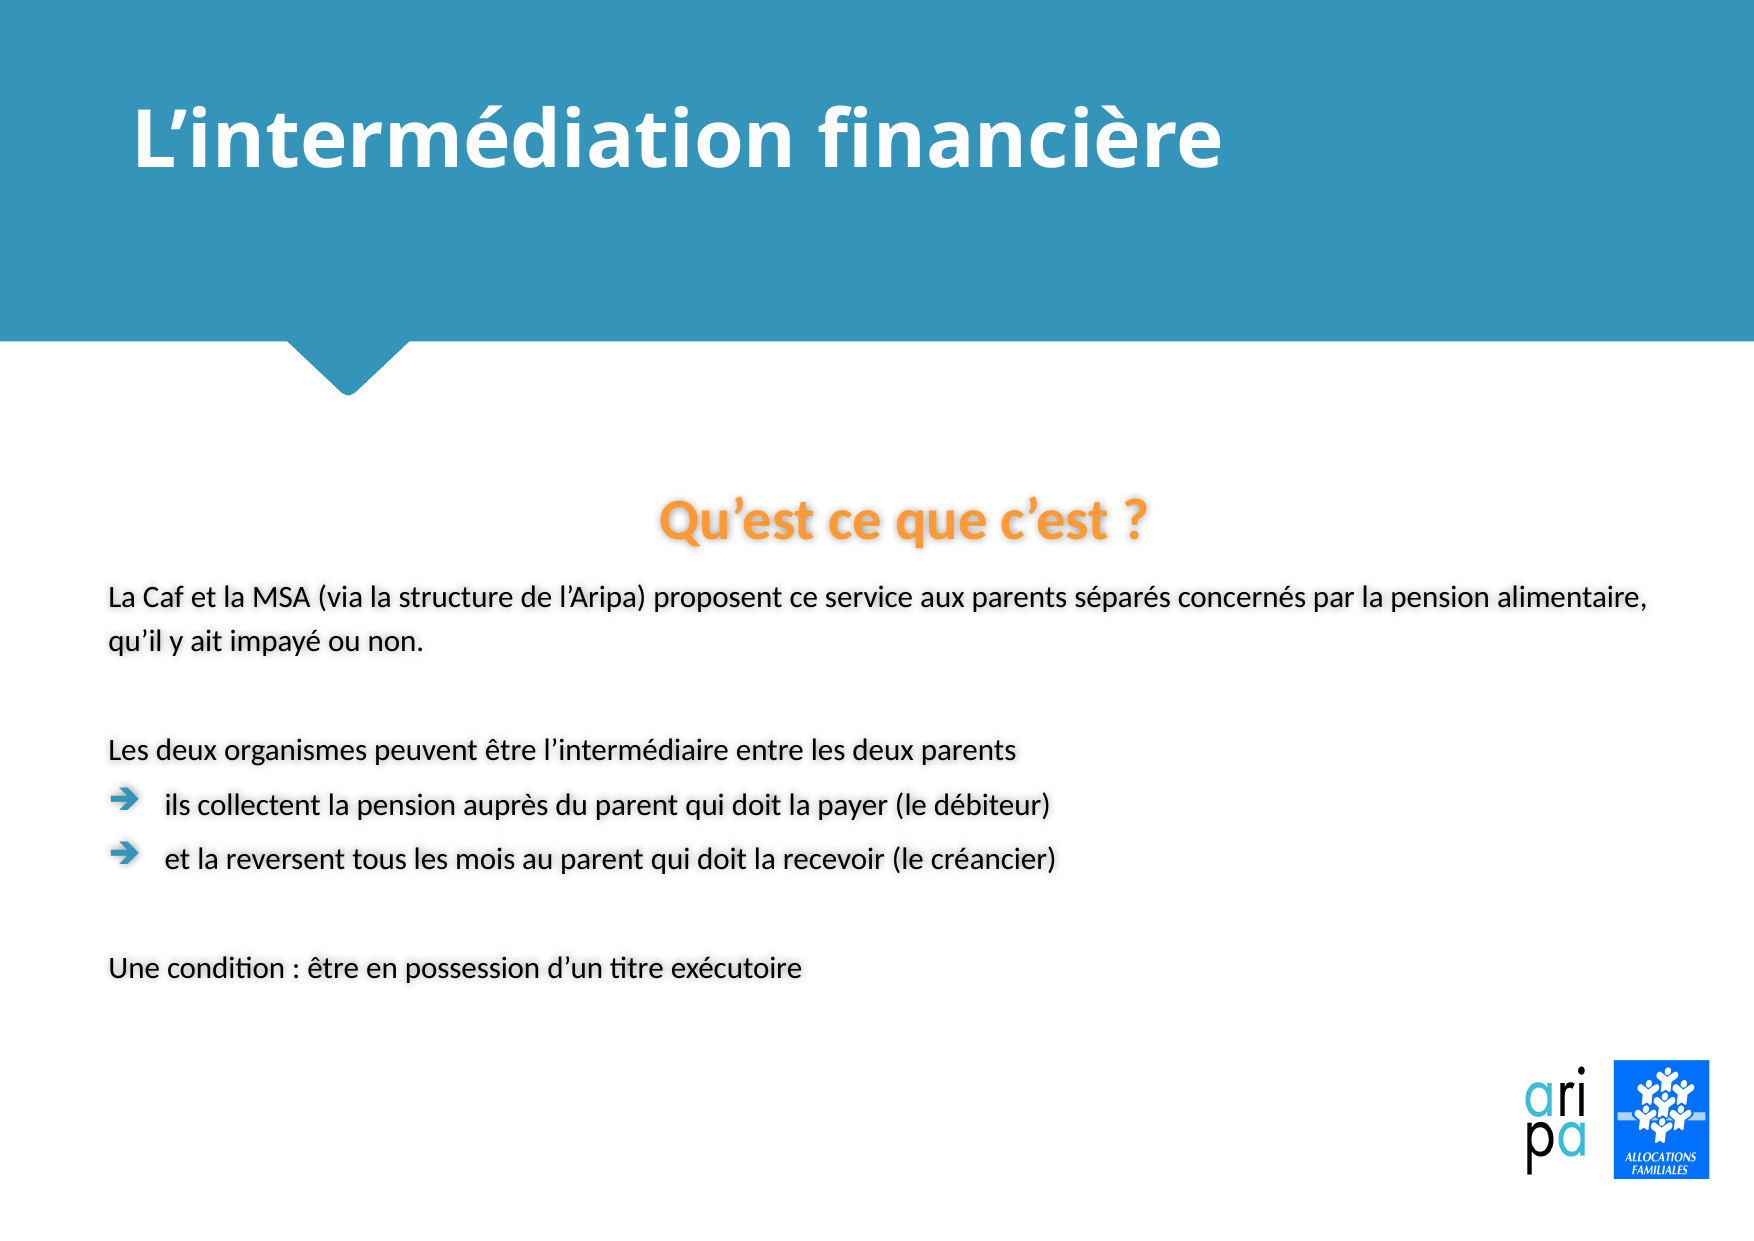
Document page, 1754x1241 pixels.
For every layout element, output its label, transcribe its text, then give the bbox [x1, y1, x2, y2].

list Qu’est ce que c’est ? La Caf et la MSA (via la structure de l’Aripa) proposent ce service aux parents séparés concernés par la pension alimentaire, qu’il y ait impayé ou non. Les deux organismes peuvent être l’intermédiaire entre les deux parents ils collectent la pension auprès du parent qui doit la payer (le débiteur) et la reversent tous les mois au parent qui doit la recevoir (le créancier) Une condition : être en possession d’un titre exécutoire [93, 473, 1717, 1067]
title L’intermédiation financière [116, 100, 1638, 241]
picture [1613, 1067, 1710, 1180]
picture [1515, 1067, 1597, 1180]
